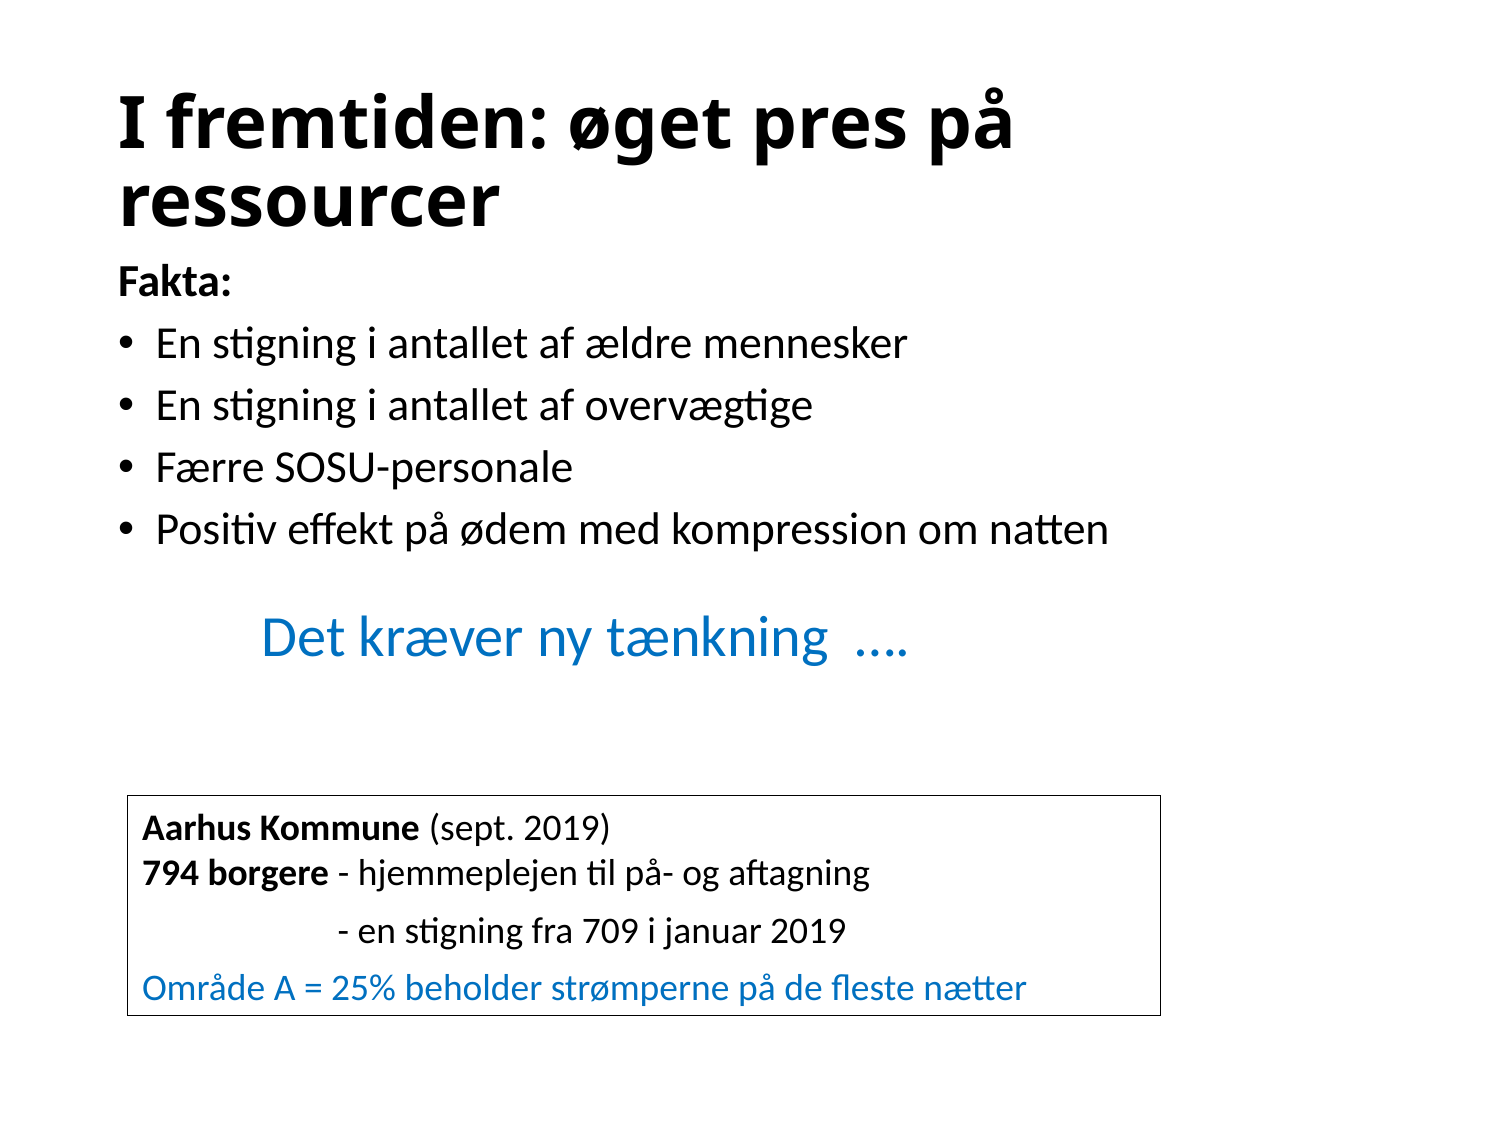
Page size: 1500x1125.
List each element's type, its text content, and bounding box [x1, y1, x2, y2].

title I fremtiden: øget pres på ressourcer [103, 78, 1397, 249]
text_box Aarhus Kommune (sept. 2019) 794 borgere - hjemmeplejen til på- og aftagning - en stigning fra 709 i januar 2019 Område A = 25% beholder strømperne på de fleste nætter [127, 795, 1161, 1016]
list Fakta: En stigning i antallet af ældre mennesker En stigning i antallet af overvægtige Færre SOSU-personale Positiv effekt på ødem med kompression om natten Det kræver ny tænkning …. [103, 249, 1446, 1070]
